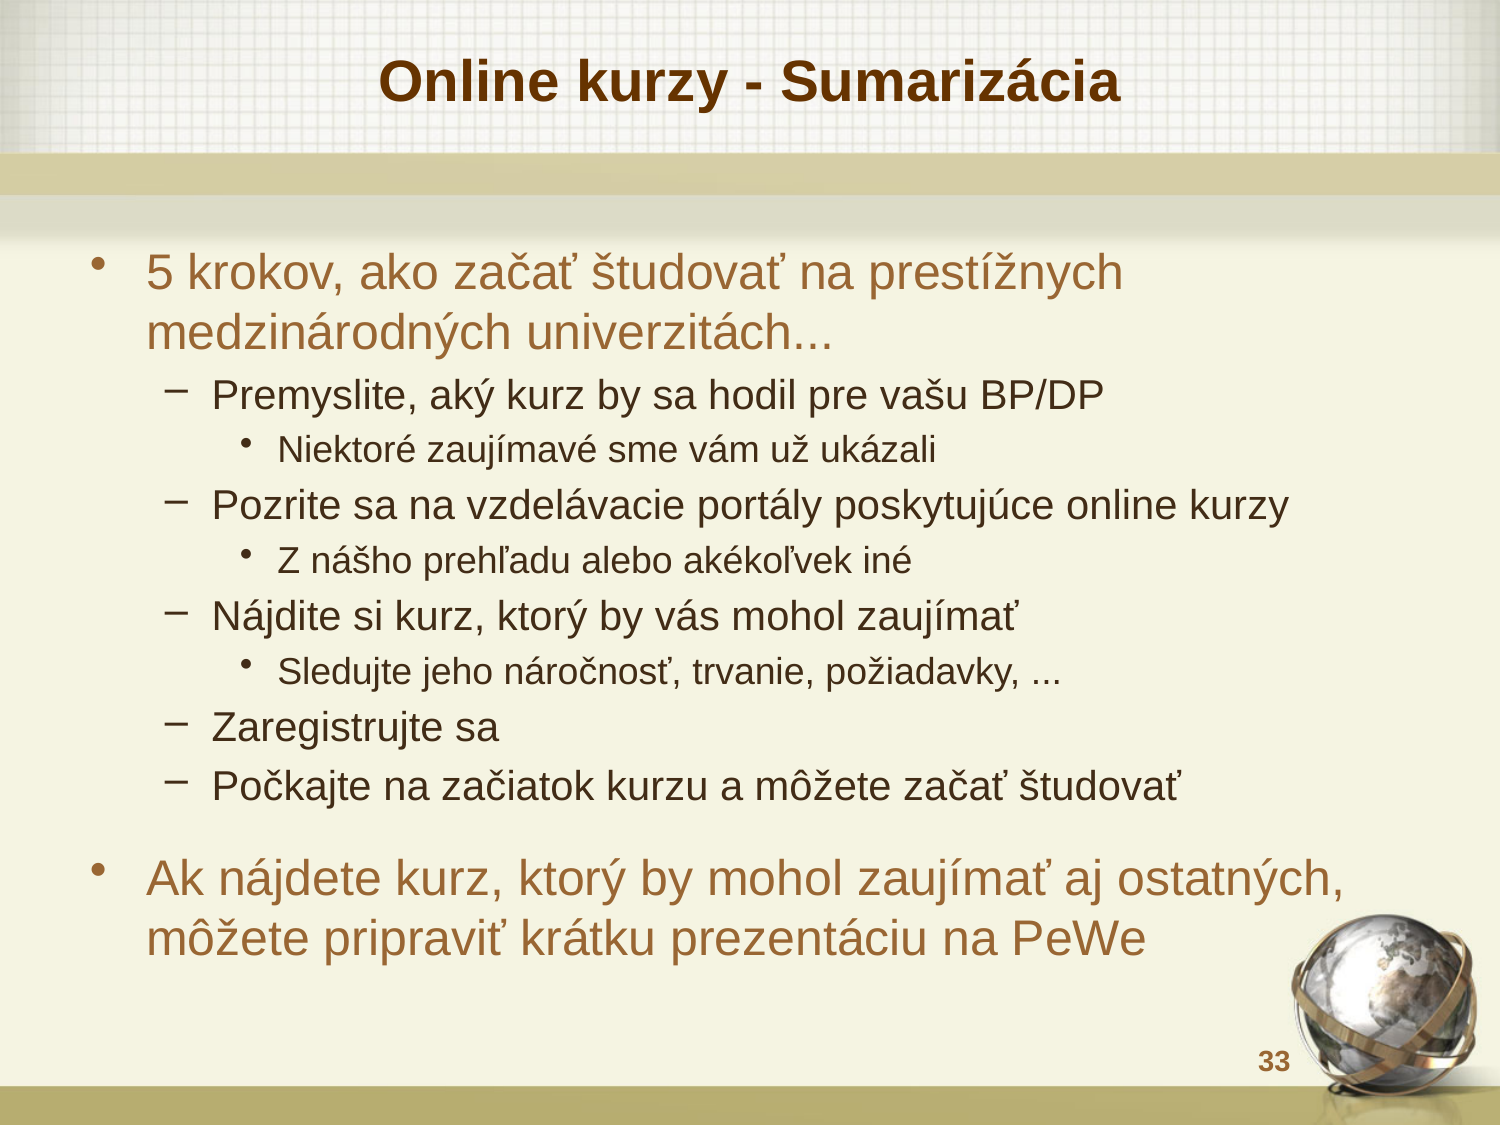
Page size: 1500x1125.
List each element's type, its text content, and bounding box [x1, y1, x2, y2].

title Online kurzy - Sumarizácia [75, 7, 1425, 149]
picture [0, 0, 1500, 1125]
list 5 krokov, ako začať študovať na prestížnych medzinárodných univerzitách... Premyslite, aký kurz by sa hodil pre vašu BP/DP Niektoré zaujímavé sme vám už ukázali Pozrite sa na vzdelávacie portály poskytujúce online kurzy Z nášho prehľadu alebo akékoľvek iné Nájdite si kurz, ktorý by vás mohol zaujímať Sledujte jeho náročnosť, trvanie, požiadavky, ... Zaregistrujte sa Počkajte na začiatok kurzu a môžete začať študovať Ak nájdete kurz, ktorý by mohol zaujímať aj ostatných, môžete pripraviť krátku prezentáciu na PeWe [75, 231, 1425, 993]
